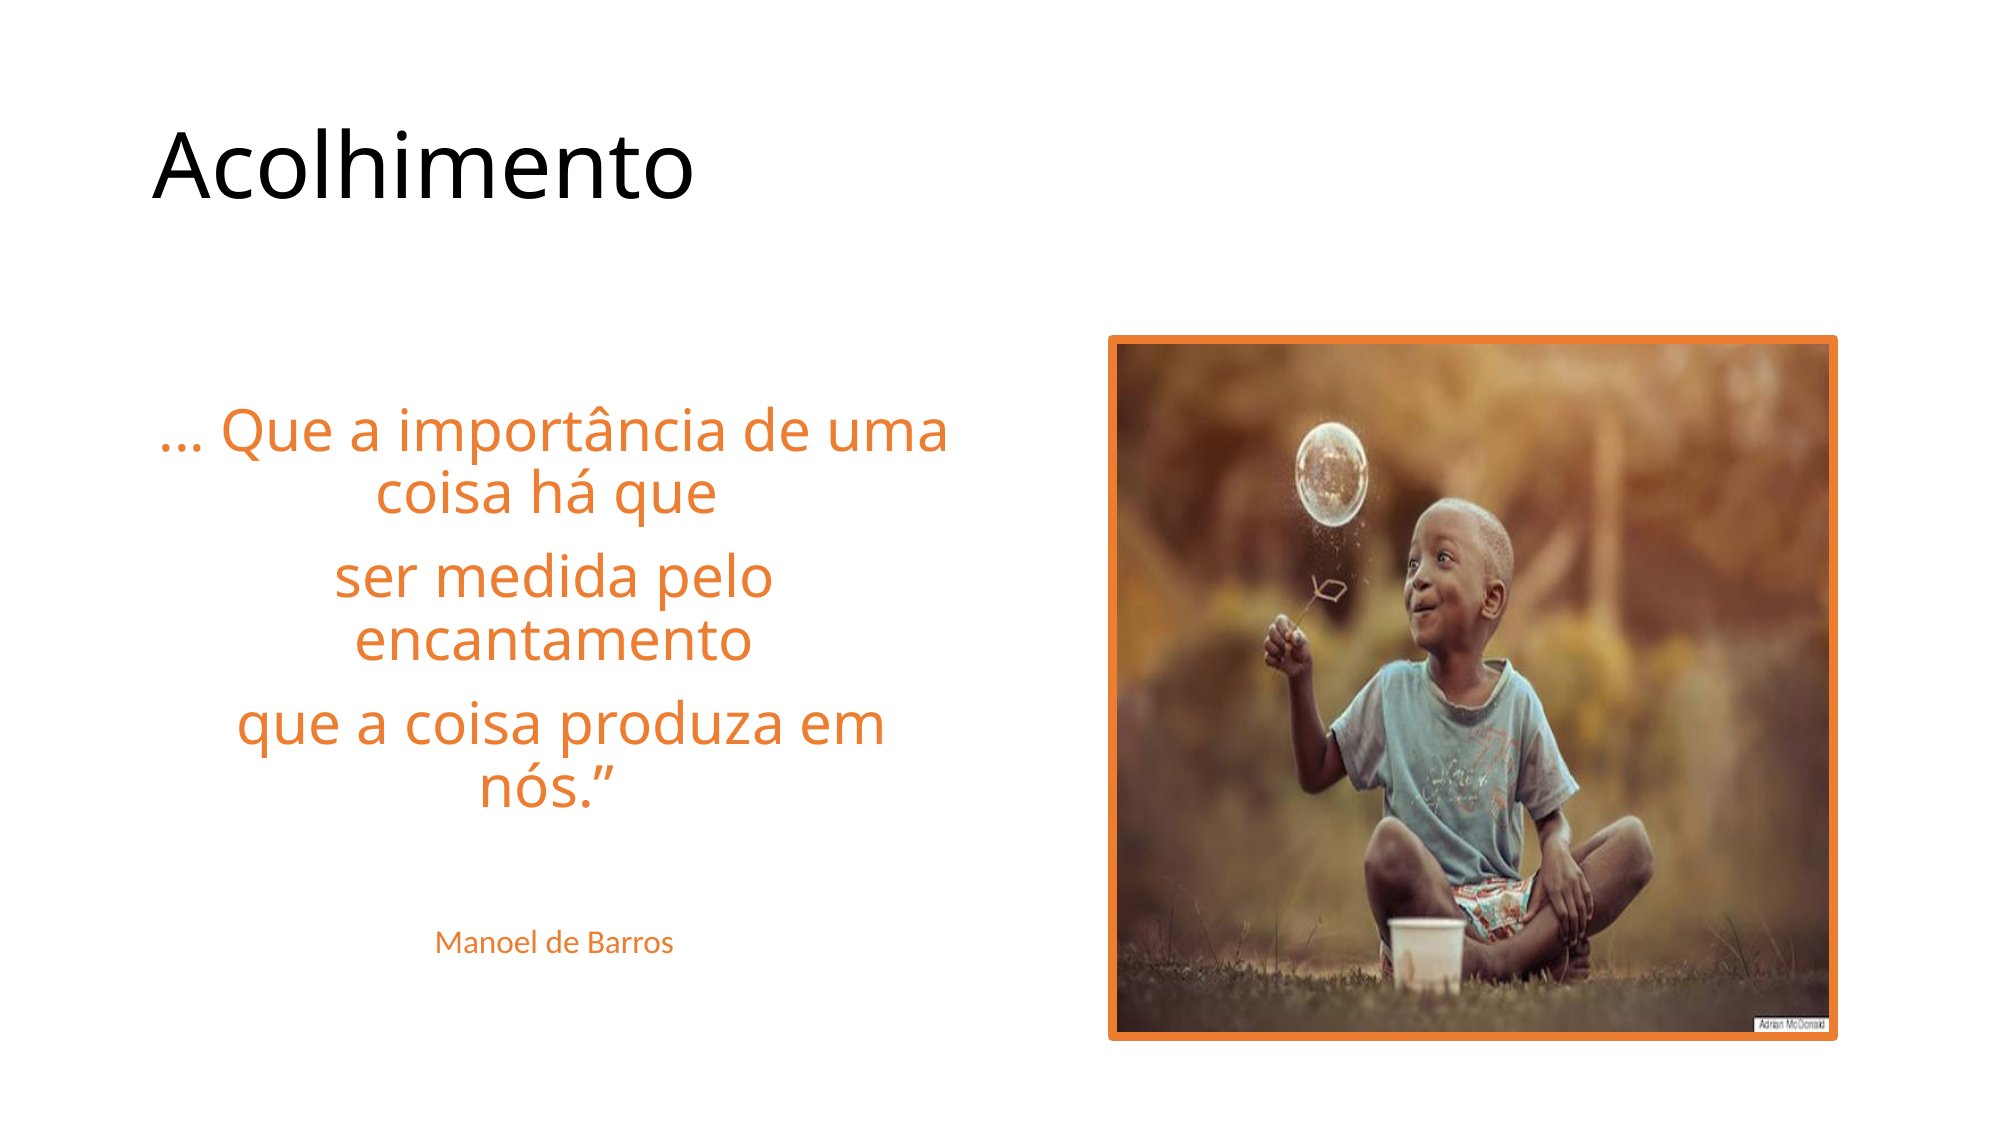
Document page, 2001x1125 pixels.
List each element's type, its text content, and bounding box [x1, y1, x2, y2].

list ... Que a importância de uma coisa há que ser medida pelo encantamento que a coisa produza em nós.” Manoel de Barros [137, 302, 972, 1014]
picture [1116, 344, 1829, 1032]
title Acolhimento [137, 59, 1863, 278]
